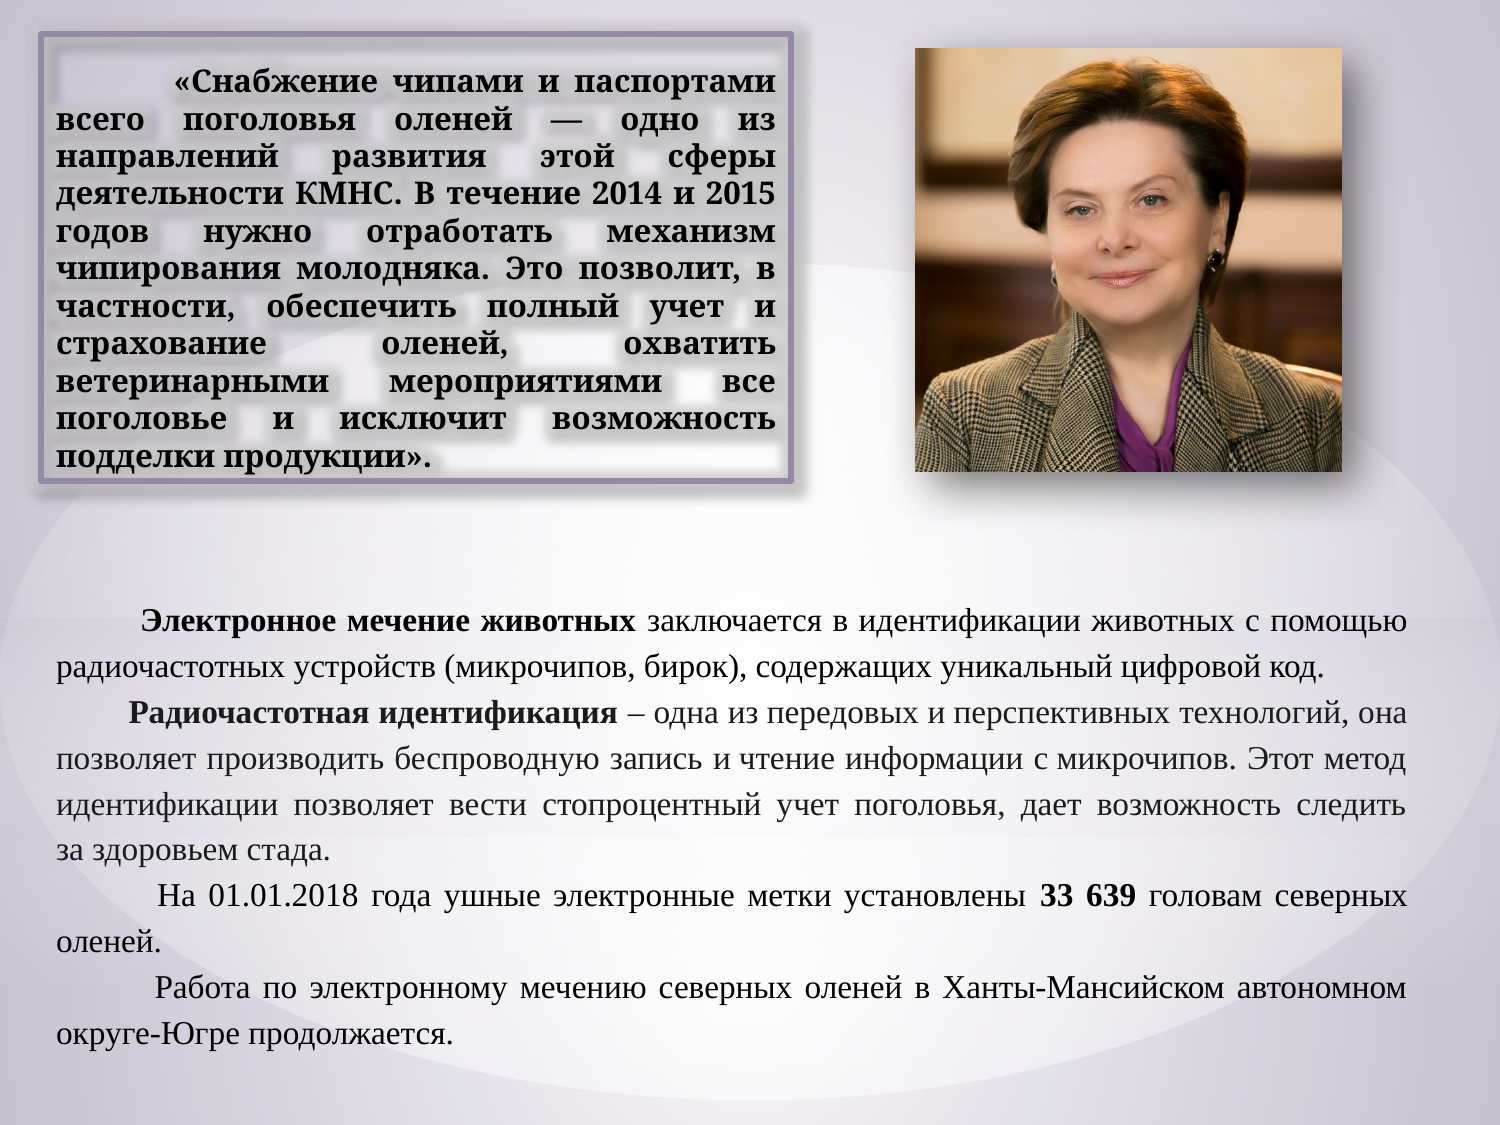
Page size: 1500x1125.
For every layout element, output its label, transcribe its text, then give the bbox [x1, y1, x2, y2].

picture [915, 48, 1342, 473]
text_box «Снабжение чипами и паспортами всего поголовья оленей — одно из направлений развития этой сферы деятельности КМНС. В течение 2014 и 2015 годов нужно отработать механизм чипирования молодняка. Это позволит, в частности, обеспечить полный учет и страхование оленей, охватить ветеринарными мероприятиями все поголовье и исключит возможность подделки продукции». [41, 34, 792, 481]
text_box Электронное мечение животных заключается в идентификации животных с помощью радиочастотных устройств (микрочипов, бирок), содержащих уникальный цифровой код. Радиочастотная идентификация – одна из передовых и перспективных технологий, она позволяет производить беспроводную запись и чтение информации с микрочипов. Этот метод идентификации позволяет вести стопроцентный учет поголовья, дает возможность следить за здоровьем стада. На 01.01.2018 года ушные электронные метки установлены 33 639 головам северных оленей. Работа по электронному мечению северных оленей в Ханты-Мансийском автономном округе-Югре продолжается. [41, 538, 1424, 1125]
